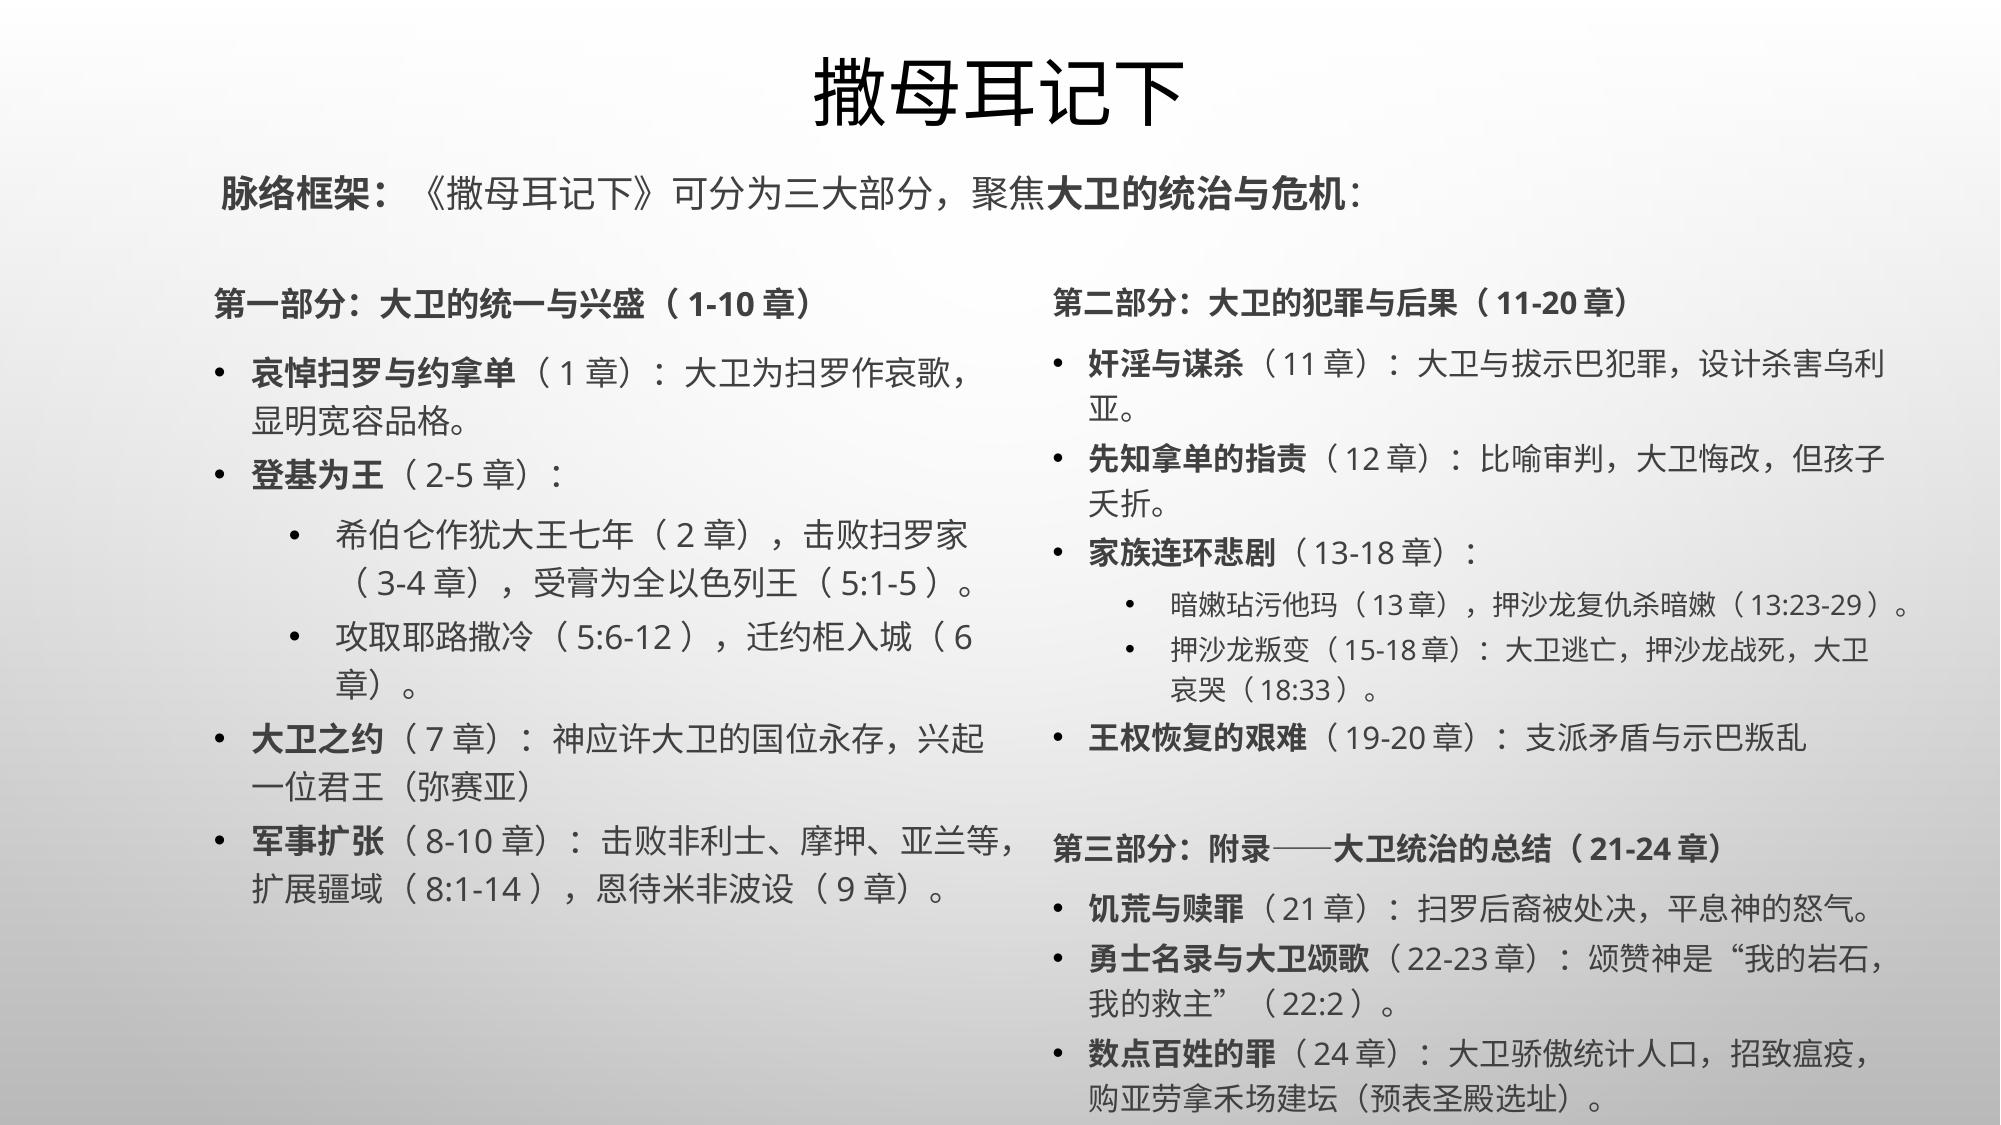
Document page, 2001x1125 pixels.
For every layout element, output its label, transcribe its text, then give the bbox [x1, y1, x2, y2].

title 撒母耳记下 [149, 0, 1851, 207]
text_box 第二部分：大卫的犯罪与后果（11-20章） 奸淫与谋杀（11章）：大卫与拔示巴犯罪，设计杀害乌利亚。 先知拿单的指责（12章）：比喻审判，大卫悔改，但孩子夭折。 家族连环悲剧（13-18章）： 暗嫩玷污他玛（13章），押沙龙复仇杀暗嫩（13:23-29）。 押沙龙叛变（15-18章）：大卫逃亡，押沙龙战死，大卫哀哭（18:33）。 王权恢复的艰难（19-20章）：支派矛盾与示巴叛乱 第三部分：附录——大卫统治的总结（21-24章） 饥荒与赎罪（21章）：扫罗后裔被处决，平息神的怒气。 勇士名录与大卫颂歌（22-23章）：颂赞神是“我的岩石，我的救主”（22:2）。 数点百姓的罪（24章）：大卫骄傲统计人口，招致瘟疫，购亚劳拿禾场建坛（预表圣殿选址）。 [1037, 268, 1913, 1125]
picture [0, 0, 2000, 1125]
text_box 脉络框架：《撒母耳记下》可分为三大部分，聚焦大卫的统治与危机： [206, 162, 1399, 267]
list 第一部分：大卫的统一与兴盛（1-10章） 哀悼扫罗与约拿单（1章）：大卫为扫罗作哀歌，显明宽容品格。 登基为王（2-5章）： 希伯仑作犹大王七年（2章），击败扫罗家（3-4章），受膏为全以色列王（5:1-5）。 攻取耶路撒冷（5:6-12），迁约柜入城（6章）。 大卫之约（7章）：神应许大卫的国位永存，兴起一位君王（弥赛亚） 军事扩张（8-10章）：击败非利士、摩押、亚兰等，扩展疆域（8:1-14），恩待米非波设（9章）。 [198, 268, 1025, 1125]
